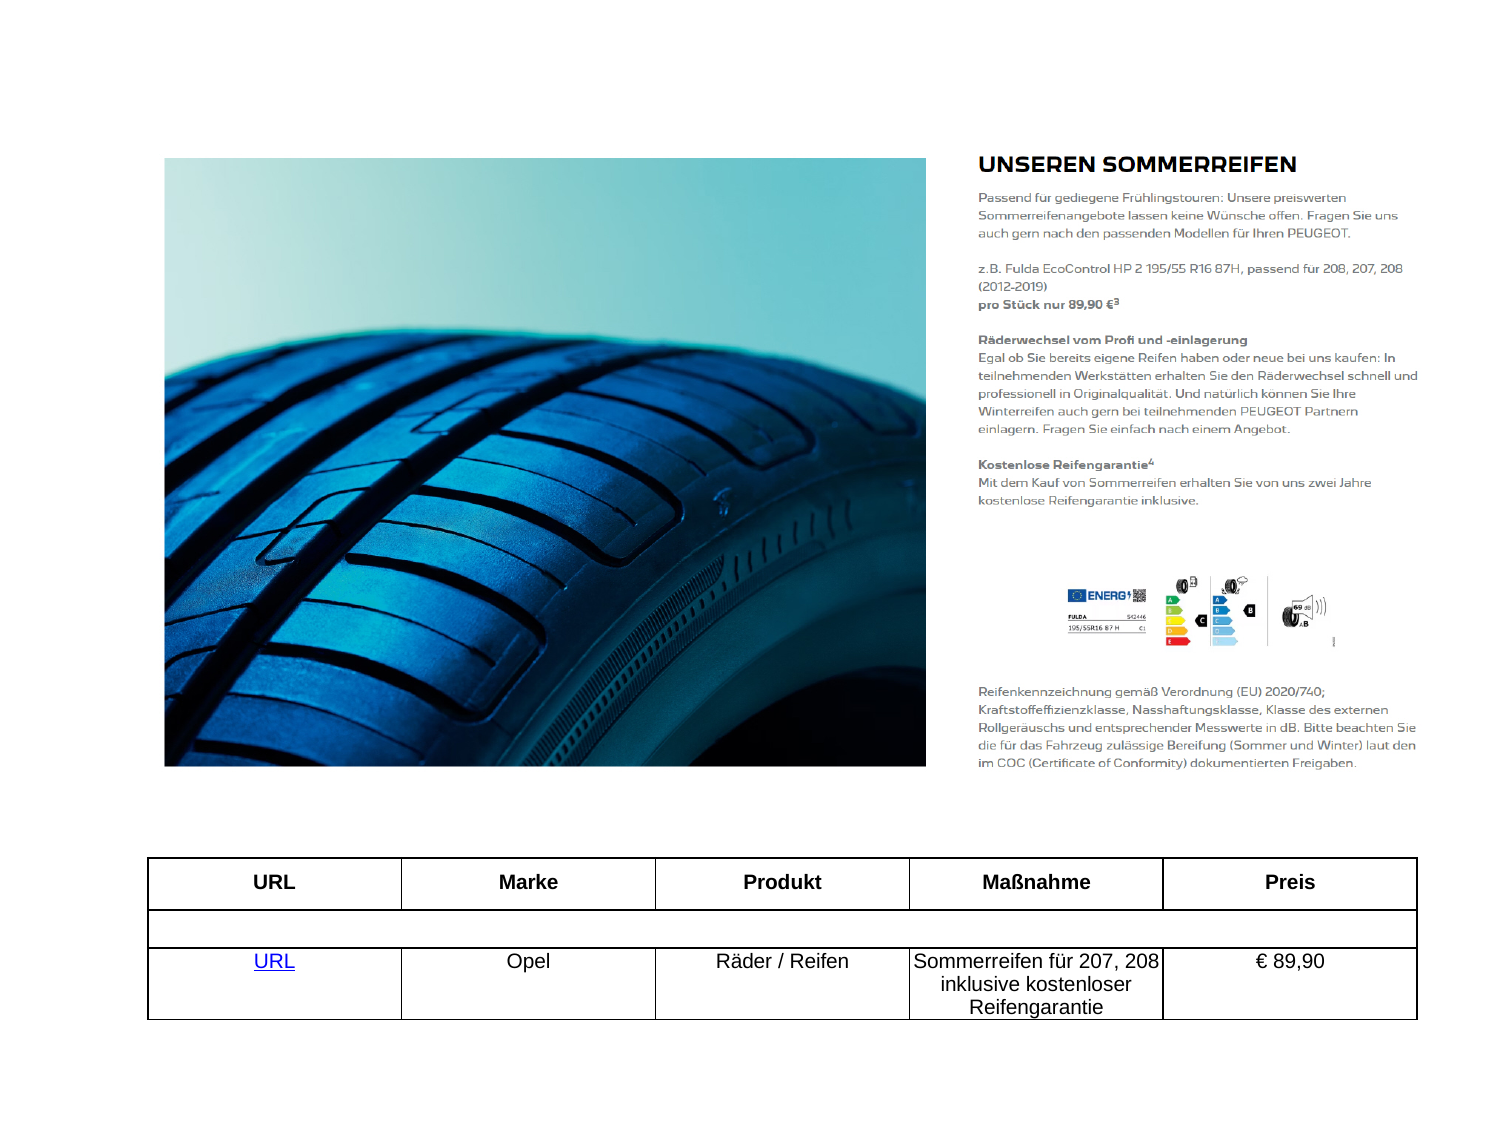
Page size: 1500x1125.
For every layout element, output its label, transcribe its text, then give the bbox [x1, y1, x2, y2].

picture [152, 148, 1453, 784]
table_cell € 89,90 [1164, 949, 1416, 1019]
table_cell Sommerreifen für 207, 208 inklusive kostenloser Reifengarantie [910, 949, 1162, 1019]
table_cell [149, 911, 1416, 947]
table_header Maßnahme [910, 859, 1162, 909]
table_header Produkt [656, 859, 909, 909]
table_header Preis [1164, 859, 1416, 909]
table_cell URL [149, 949, 401, 1019]
table_cell Opel [402, 949, 655, 1019]
table_header URL [149, 859, 401, 909]
table_cell Räder / Reifen [656, 949, 909, 1019]
table_header Marke [402, 859, 655, 909]
